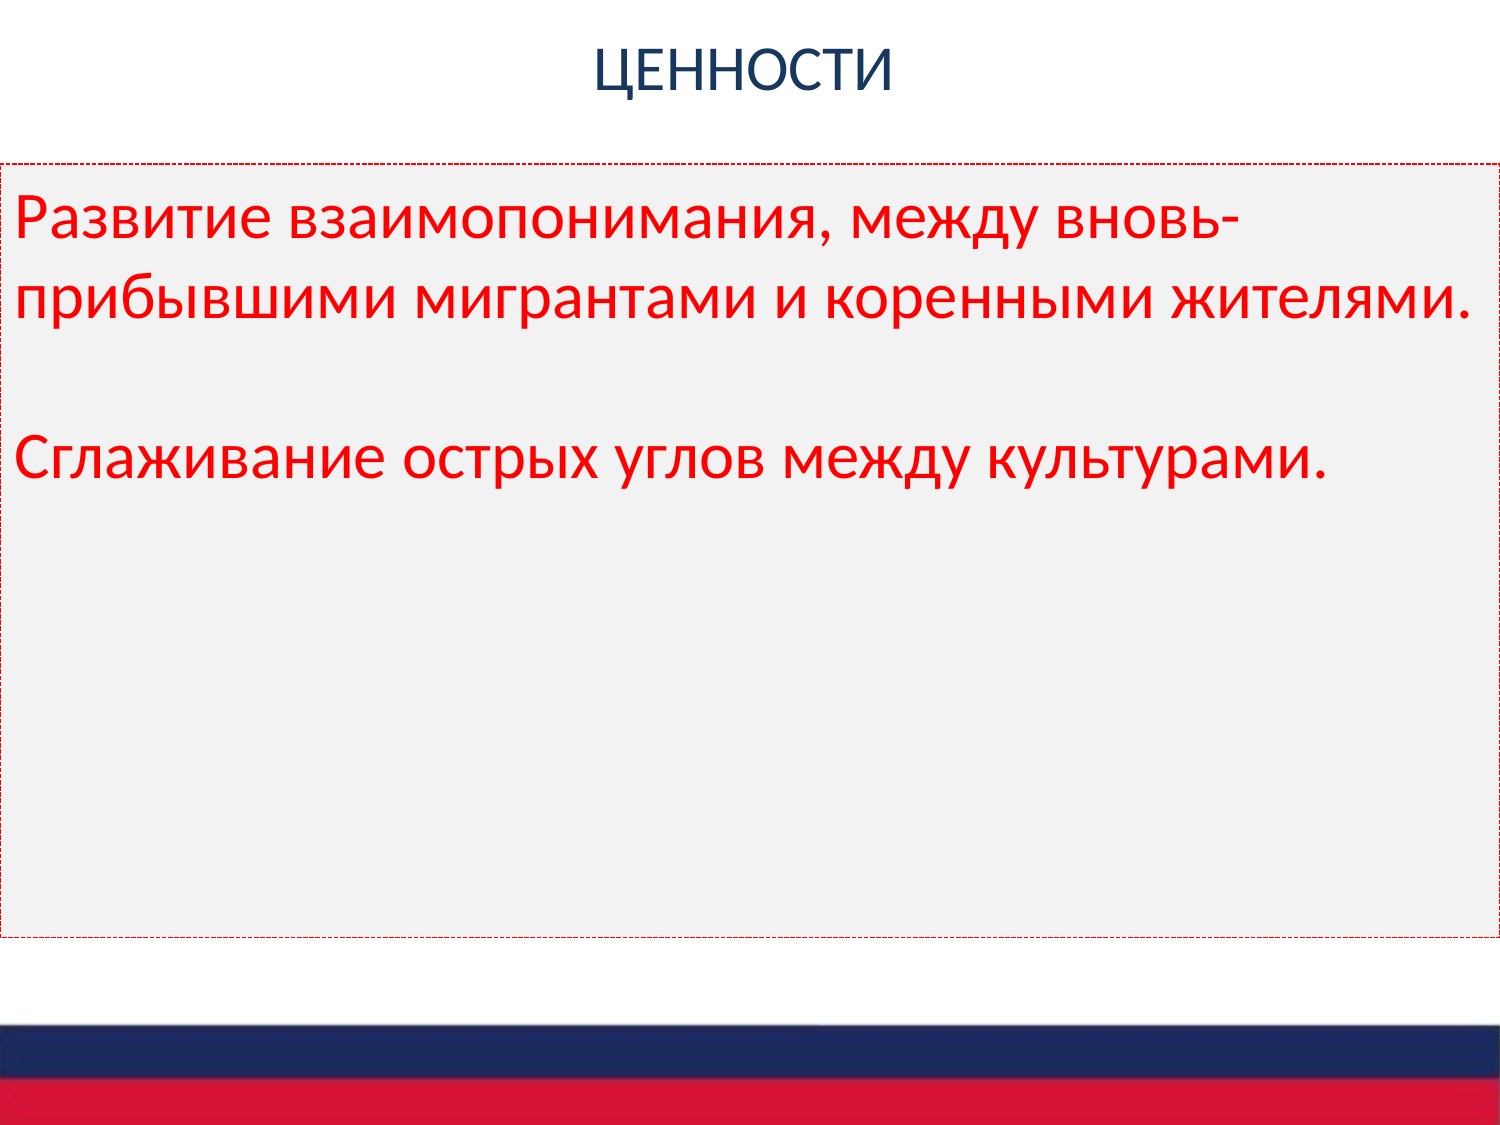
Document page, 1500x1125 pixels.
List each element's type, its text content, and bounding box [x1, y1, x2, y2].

picture [0, 1021, 1500, 1125]
text_box Развитие взаимопонимания, между вновь-прибывшими мигрантами и коренными жителями. Сглаживание острых углов между культурами. [0, 162, 1500, 940]
title ЦЕННОСТИ [76, 19, 1427, 112]
